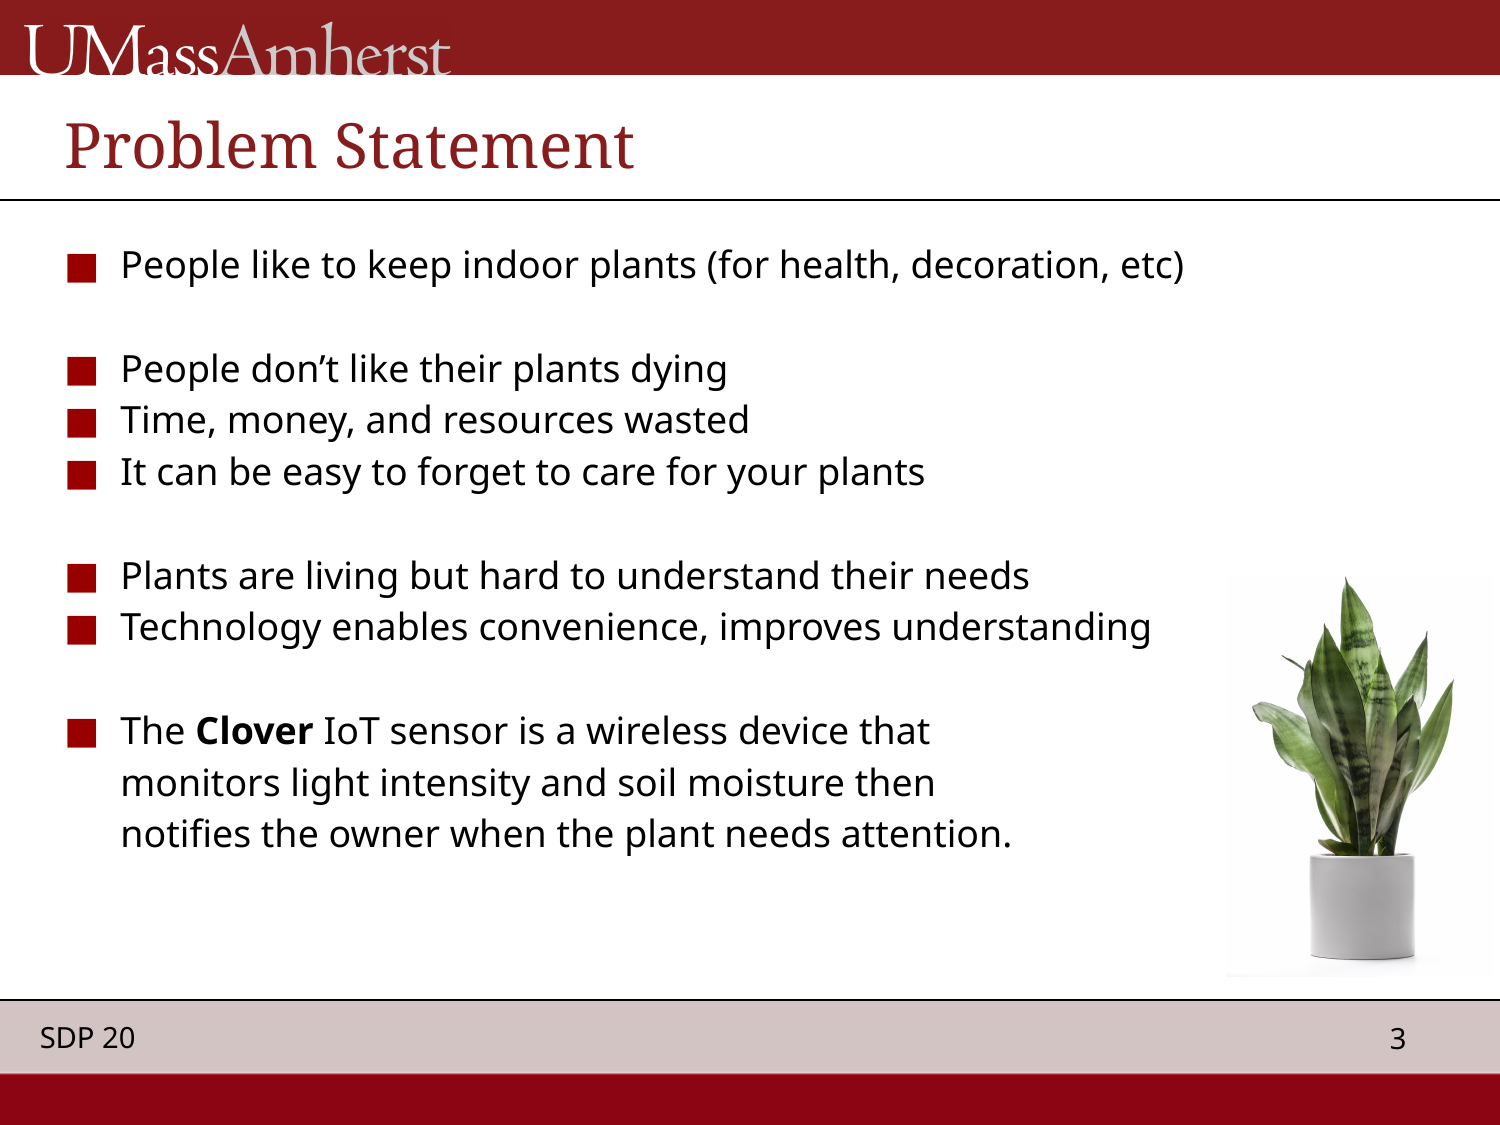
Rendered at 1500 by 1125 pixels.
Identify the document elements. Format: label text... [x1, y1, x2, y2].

picture [1226, 574, 1495, 977]
title Problem Statement [50, 99, 1500, 188]
picture [0, 1001, 1500, 1125]
text_box People like to keep indoor plants (for health, decoration, etc) People don’t like their plants dying Time, money, and resources wasted It can be easy to forget to care for your plants Plants are living but hard to understand their needs Technology enables convenience, improves understanding The Clover IoT sensor is a wireless device that monitors light intensity and soil moisture then notifies the owner when the plant needs attention. [30, 174, 1470, 823]
picture [0, 0, 1500, 75]
